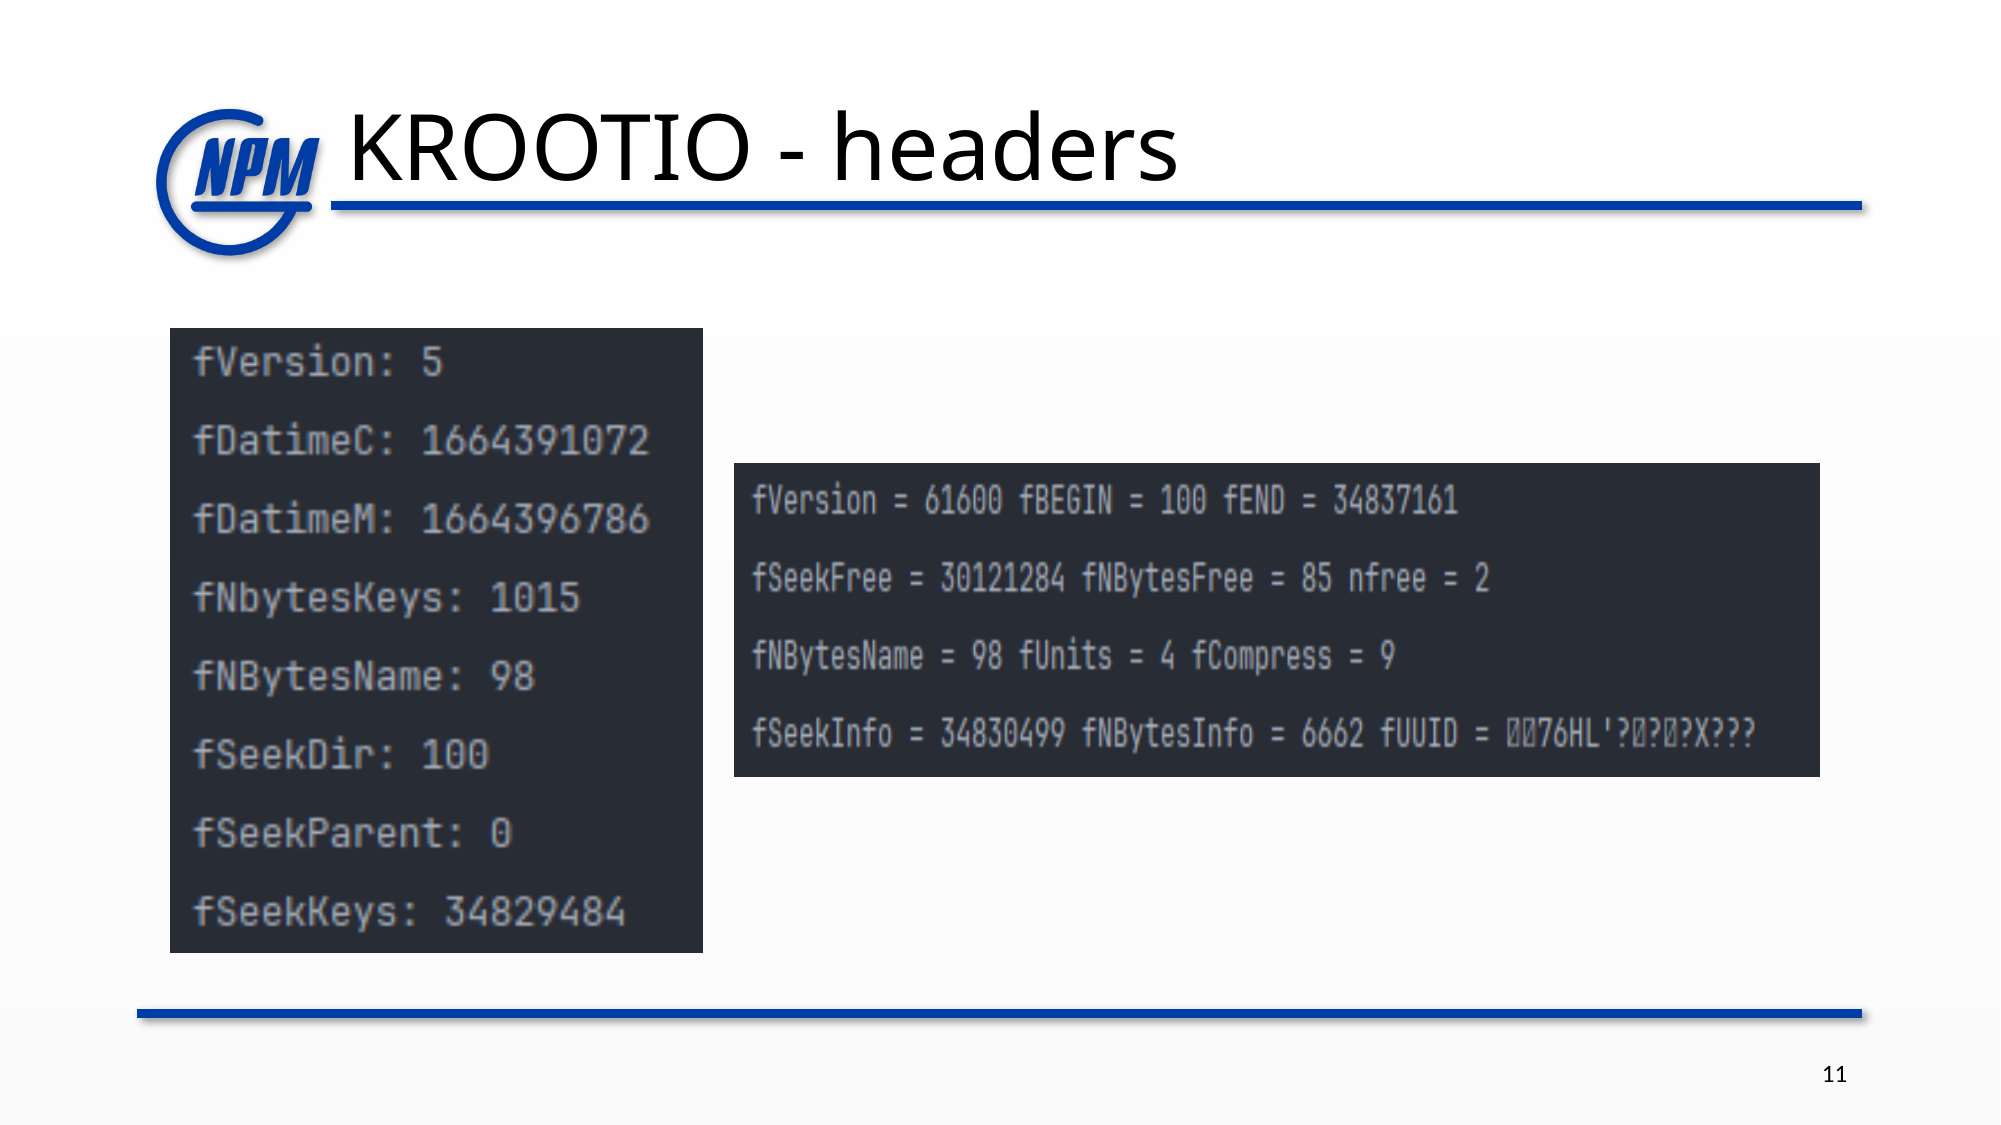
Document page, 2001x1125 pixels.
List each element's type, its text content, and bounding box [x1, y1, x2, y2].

slide_number 11 [1412, 1042, 1863, 1103]
title KROOTIO - headers [331, 41, 1863, 260]
picture [137, 93, 332, 271]
picture [734, 463, 1820, 778]
picture [170, 328, 703, 953]
